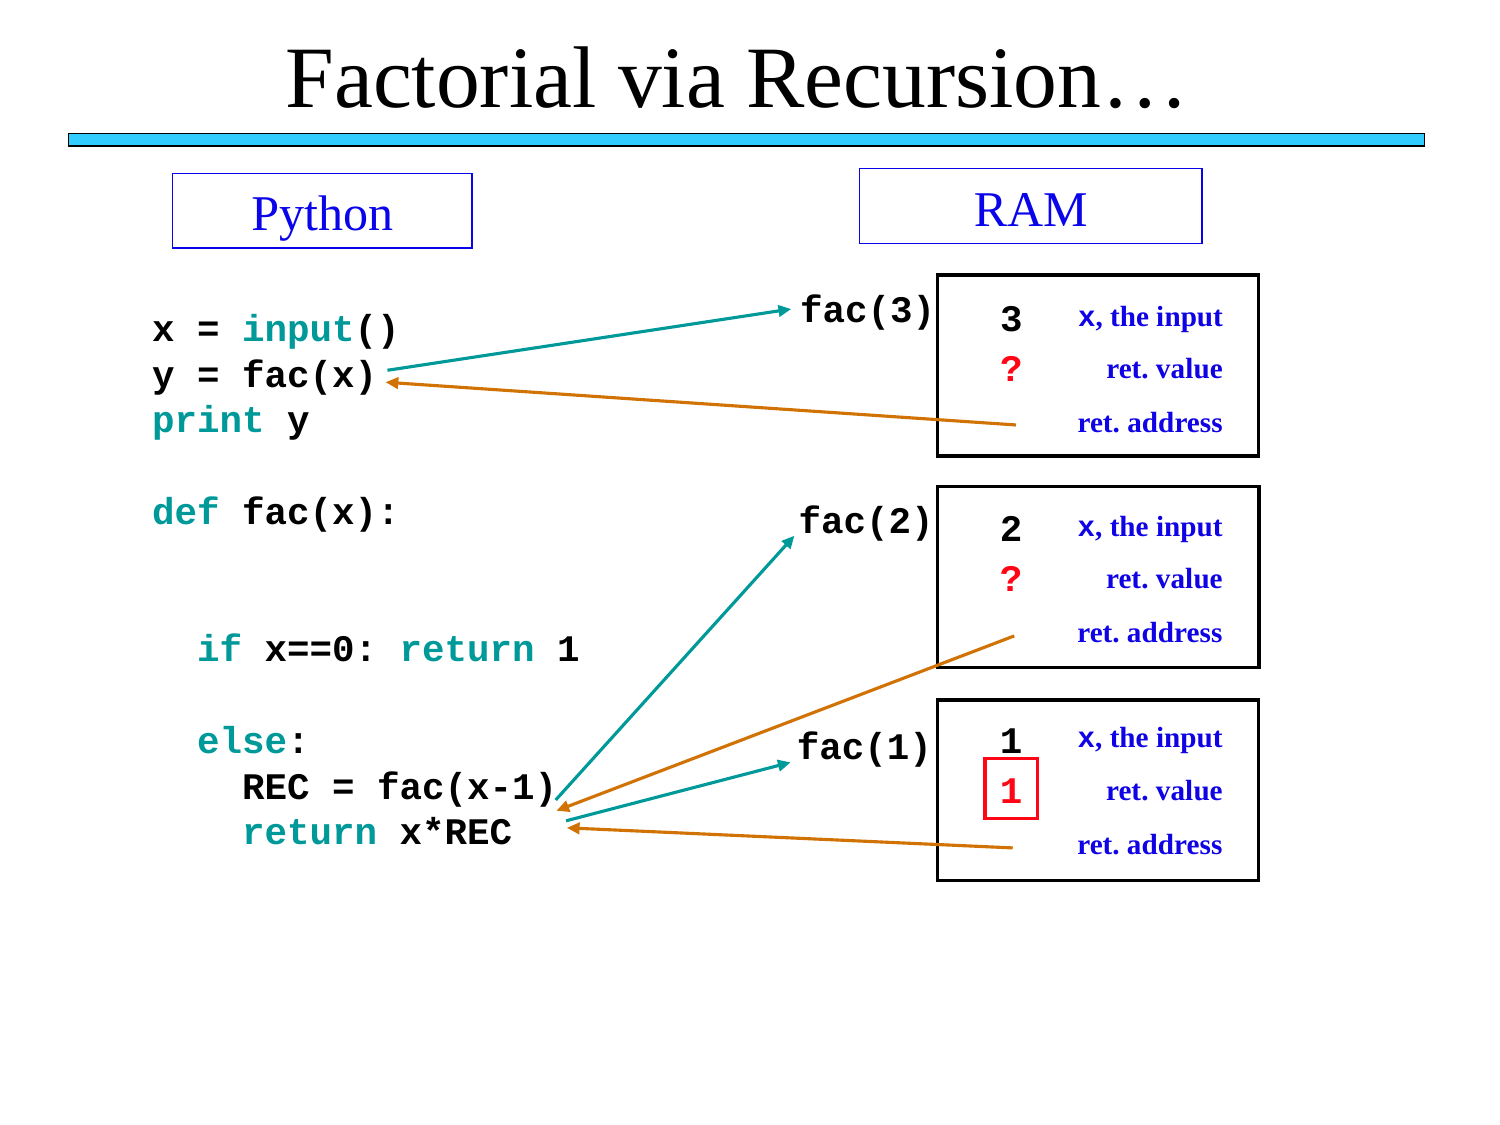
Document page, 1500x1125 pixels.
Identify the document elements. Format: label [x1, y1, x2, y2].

text_box [68, 12, 1425, 146]
text_box [172, 173, 473, 249]
text_box [859, 168, 1203, 244]
text_box [137, 275, 1259, 881]
